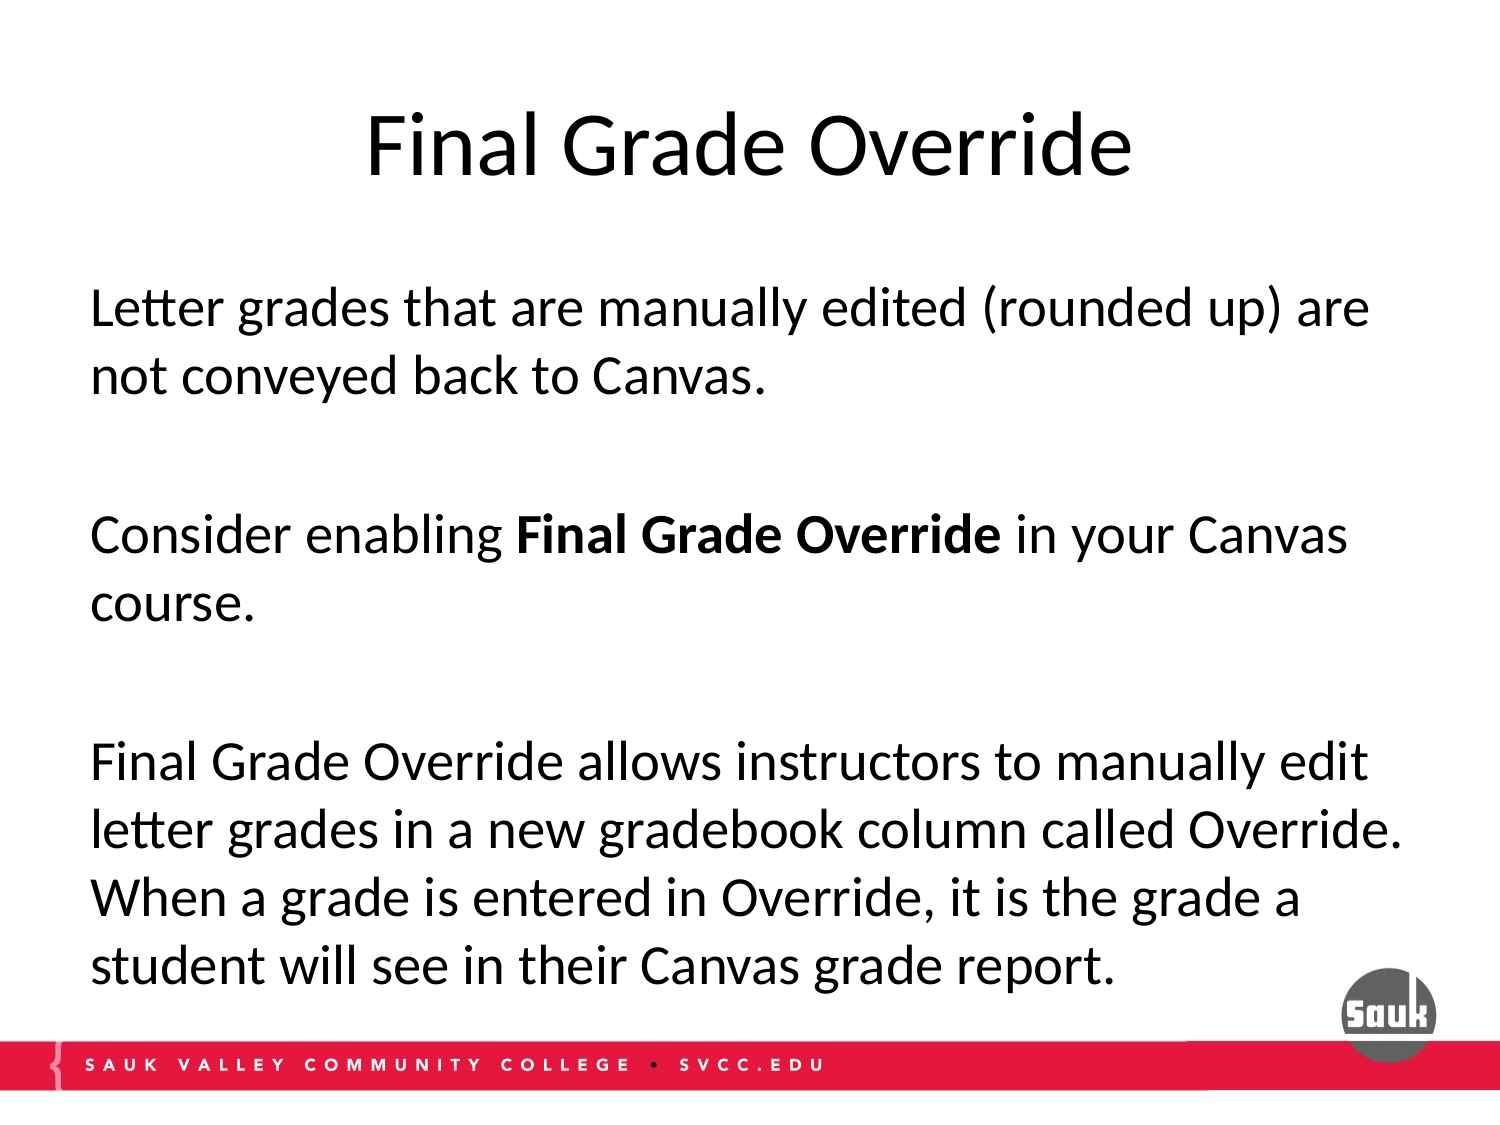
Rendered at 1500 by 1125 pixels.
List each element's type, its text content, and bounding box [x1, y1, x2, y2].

title Final Grade Override [75, 45, 1425, 233]
picture [0, 0, 1500, 1125]
list Letter grades that are manually edited (rounded up) are not conveyed back to Canvas. Consider enabling Final Grade Override in your Canvas course. Final Grade Override allows instructors to manually edit letter grades in a new gradebook column called Override. When a grade is entered in Override, it is the grade a student will see in their Canvas grade report. [75, 262, 1425, 1005]
